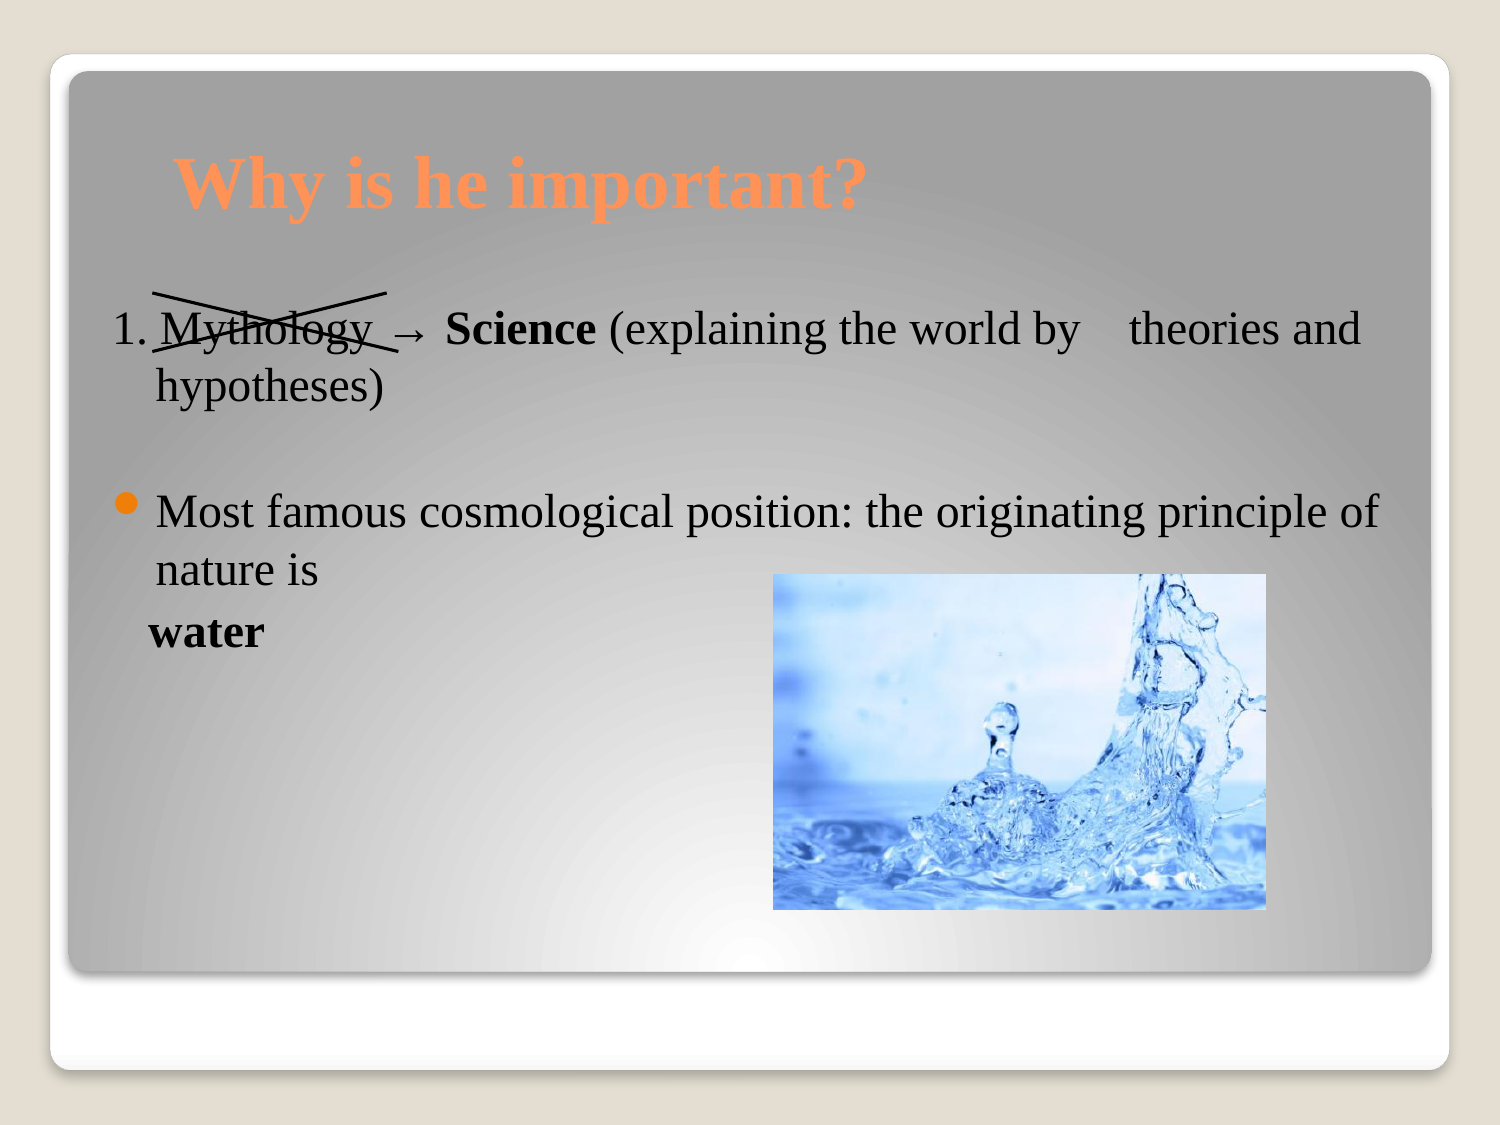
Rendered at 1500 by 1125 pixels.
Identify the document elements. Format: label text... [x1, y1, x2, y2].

title Why is he important? [894, 58, 1500, 232]
list 1. Mythology → Science (explaining the world by theories and hypotheses) Most famous cosmological position: the originating principle of nature is water [82, 281, 1425, 969]
picture [773, 573, 1266, 910]
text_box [152, 292, 387, 352]
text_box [387, 292, 399, 352]
text_box [46, 0, 894, 289]
